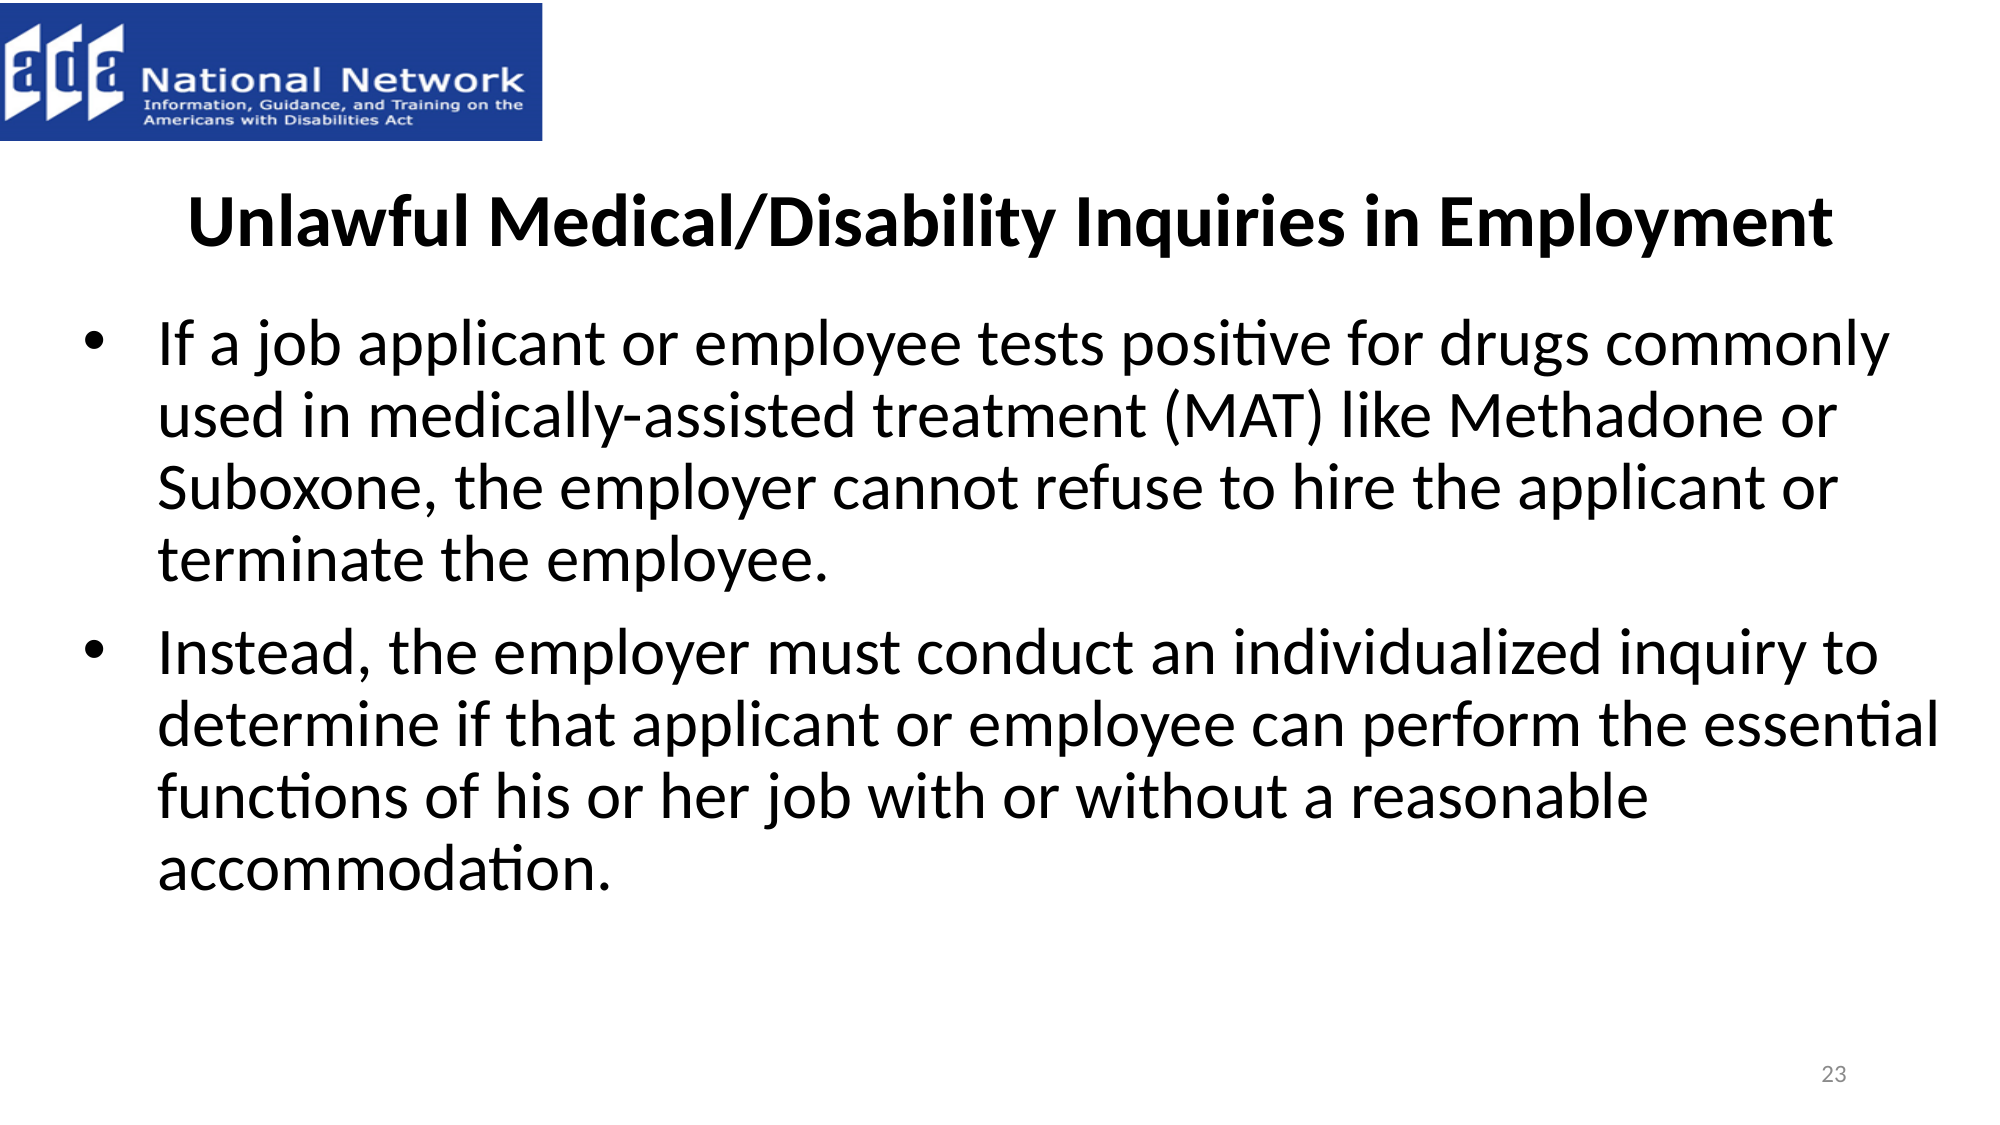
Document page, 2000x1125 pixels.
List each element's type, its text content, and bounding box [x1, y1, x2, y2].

picture [0, 3, 543, 141]
slide_number 23 [1412, 1042, 1862, 1103]
title Unlawful Medical/Disability Inquiries in Employment [124, 113, 1900, 299]
list If a job applicant or employee tests positive for drugs commonly used in medically-assisted treatment (MAT) like Methadone or Suboxone, the employer cannot refuse to hire the applicant or terminate the employee. Instead, the employer must conduct an individualized inquiry to determine if that applicant or employee can perform the essential functions of his or her job with or without a reasonable accommodation. [49, 299, 1975, 1050]
